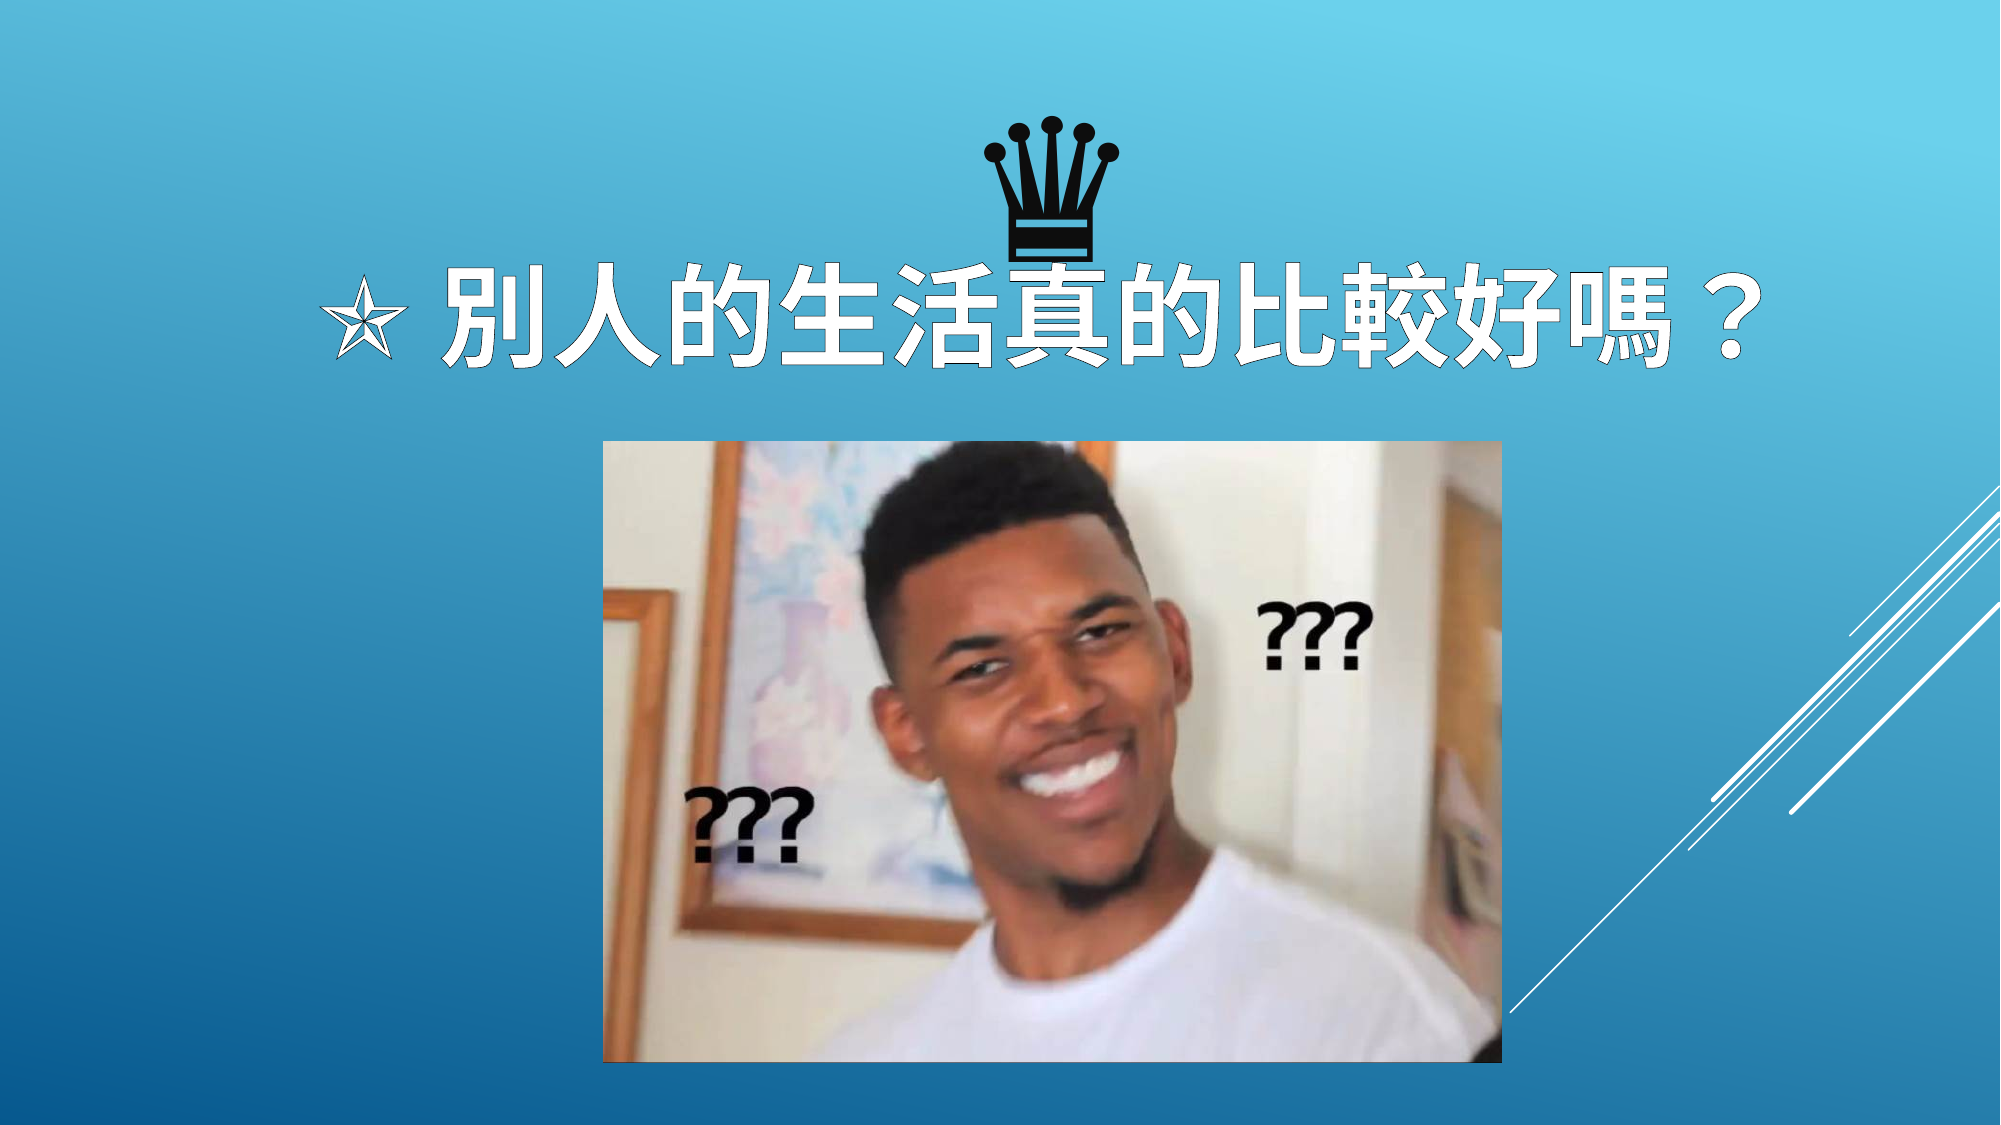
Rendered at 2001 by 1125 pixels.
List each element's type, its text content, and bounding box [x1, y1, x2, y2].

list ✯別人的生活真的比較好嗎？ [52, 16, 2000, 610]
picture [602, 441, 1503, 1064]
text_box ♛ [883, 55, 1222, 311]
